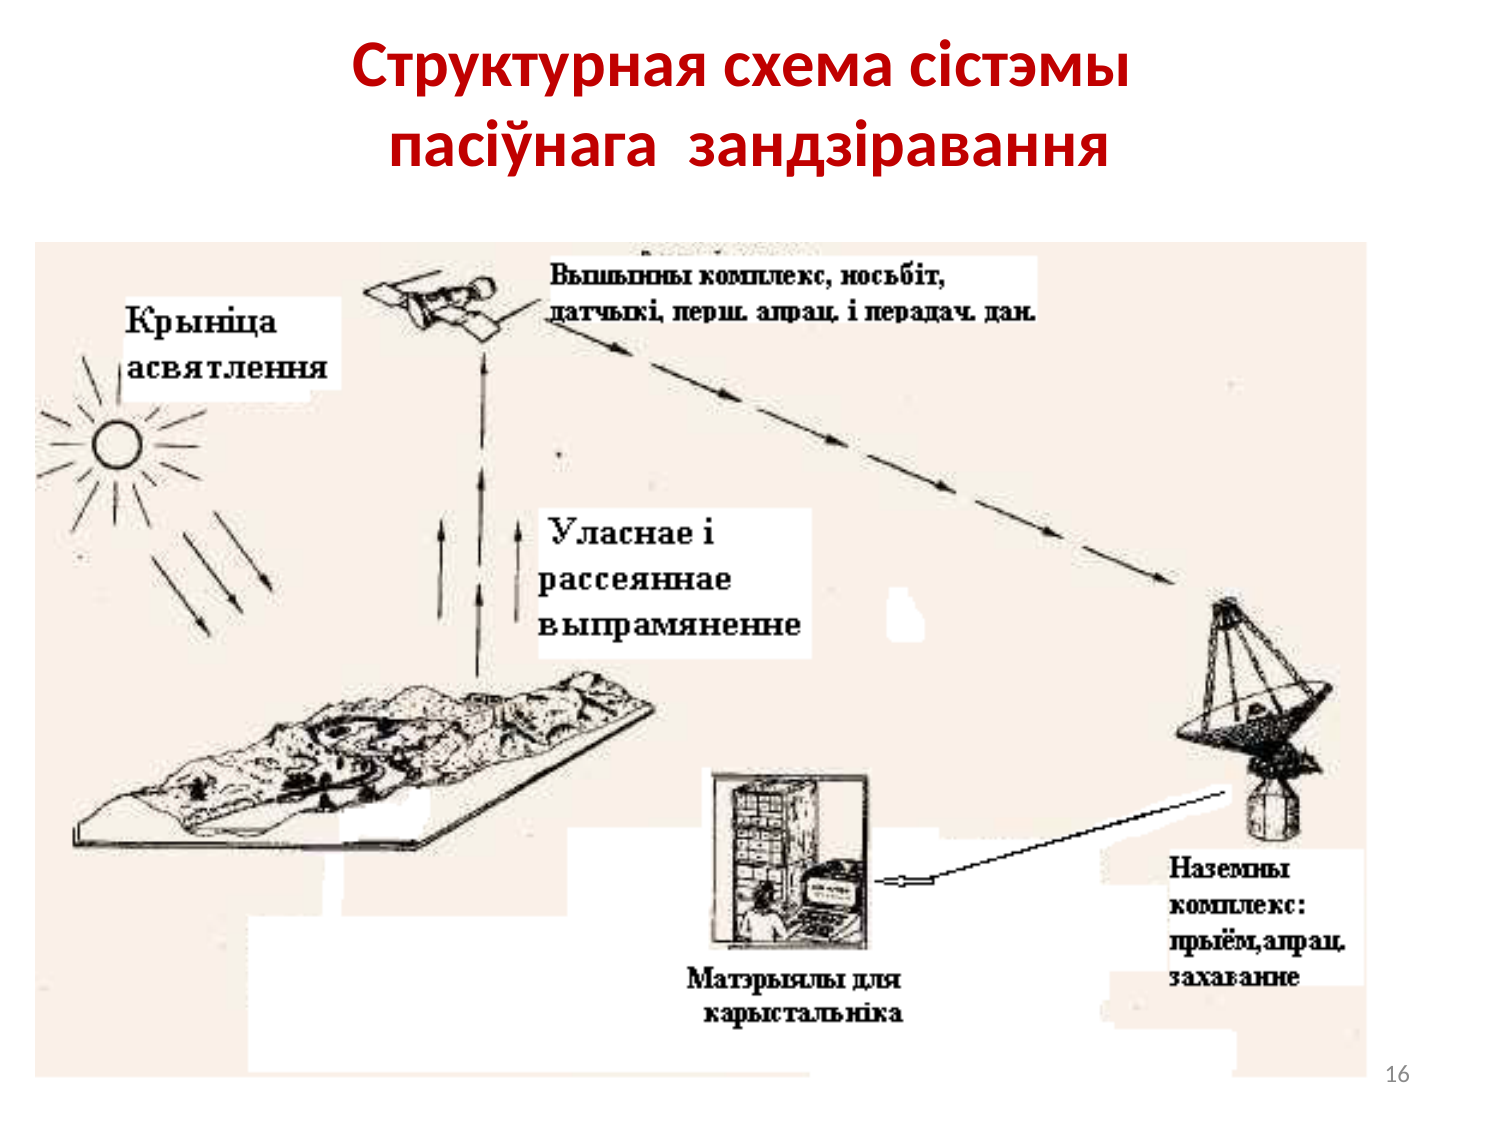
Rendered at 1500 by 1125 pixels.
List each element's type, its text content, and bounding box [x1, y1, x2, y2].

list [34, 241, 1372, 1085]
slide_number 16 [1074, 1042, 1425, 1103]
title Структурная схема сістэмы пасіўнага зандзіравання [75, 0, 1425, 200]
